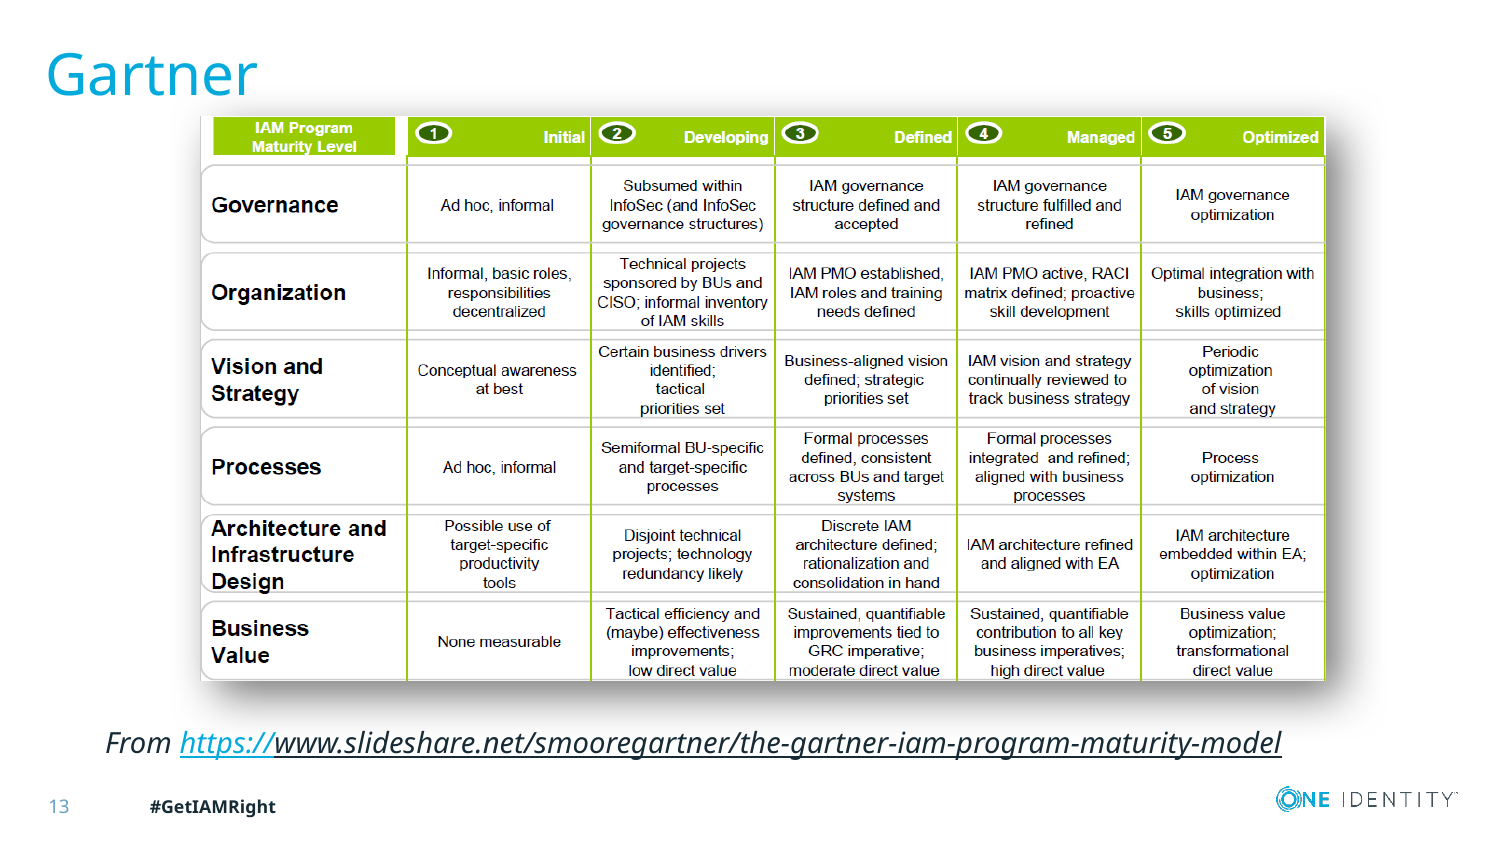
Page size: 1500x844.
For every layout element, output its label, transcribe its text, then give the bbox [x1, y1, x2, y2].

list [199, 116, 1326, 682]
title Gartner [44, 44, 1351, 150]
picture [1288, 786, 1458, 812]
text_box From https://www.slideshare.net/smooregartner/the-gartner-iam-program-maturity-model [47, 243, 1348, 769]
picture [1285, 795, 1293, 804]
picture [1276, 786, 1284, 794]
picture [1276, 805, 1282, 812]
